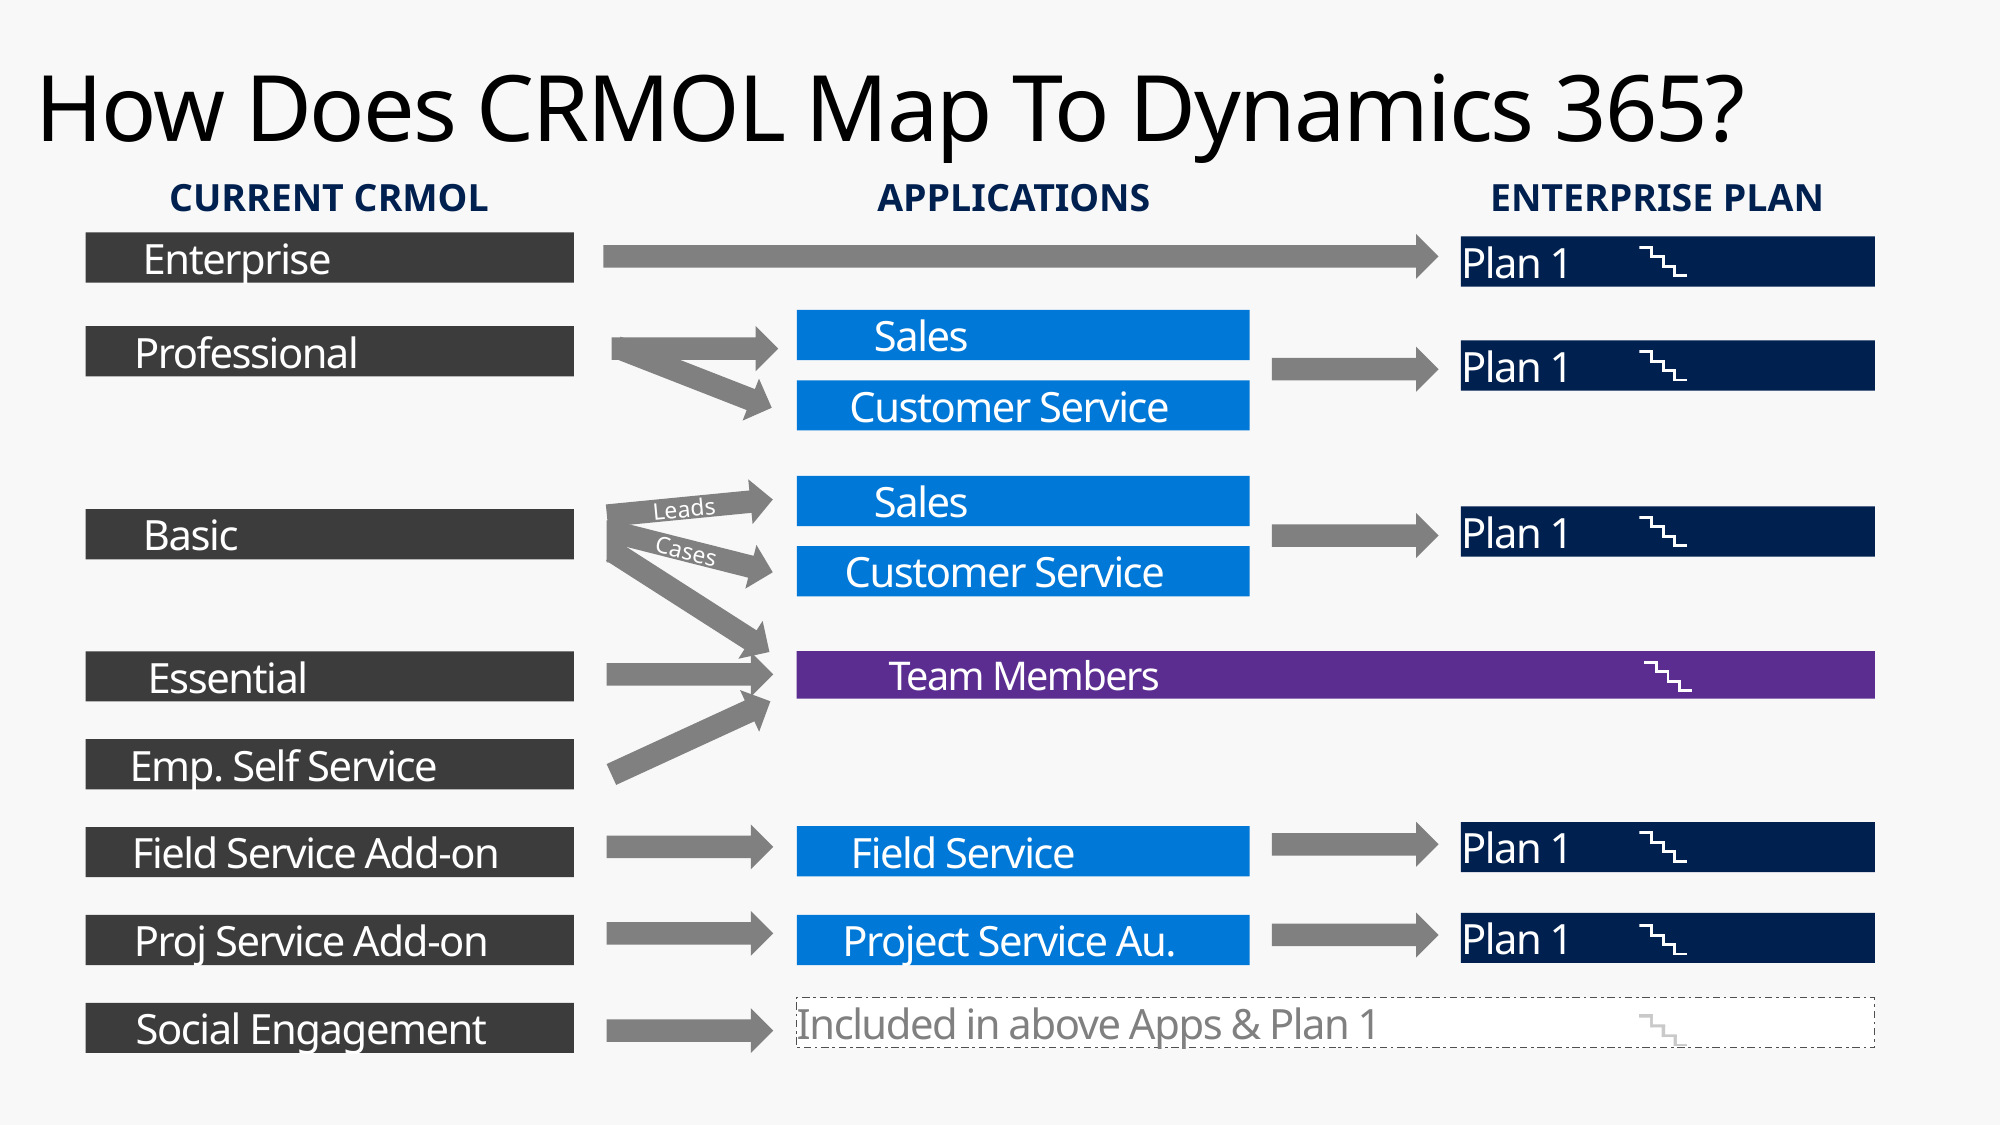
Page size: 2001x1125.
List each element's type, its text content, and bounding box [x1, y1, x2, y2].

text_box APPLICATIONS [877, 173, 1315, 219]
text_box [85, 475, 1876, 700]
text_box ENTERPRISE PLAN [1438, 174, 1876, 220]
text_box CURRENT CRMOL [169, 173, 669, 219]
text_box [85, 997, 1876, 1054]
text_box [85, 910, 1876, 966]
title How Does CRMOL Map To Dynamics 365? [11, 47, 2000, 196]
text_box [85, 821, 1876, 878]
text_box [85, 700, 779, 790]
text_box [85, 309, 1876, 431]
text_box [85, 232, 1876, 288]
